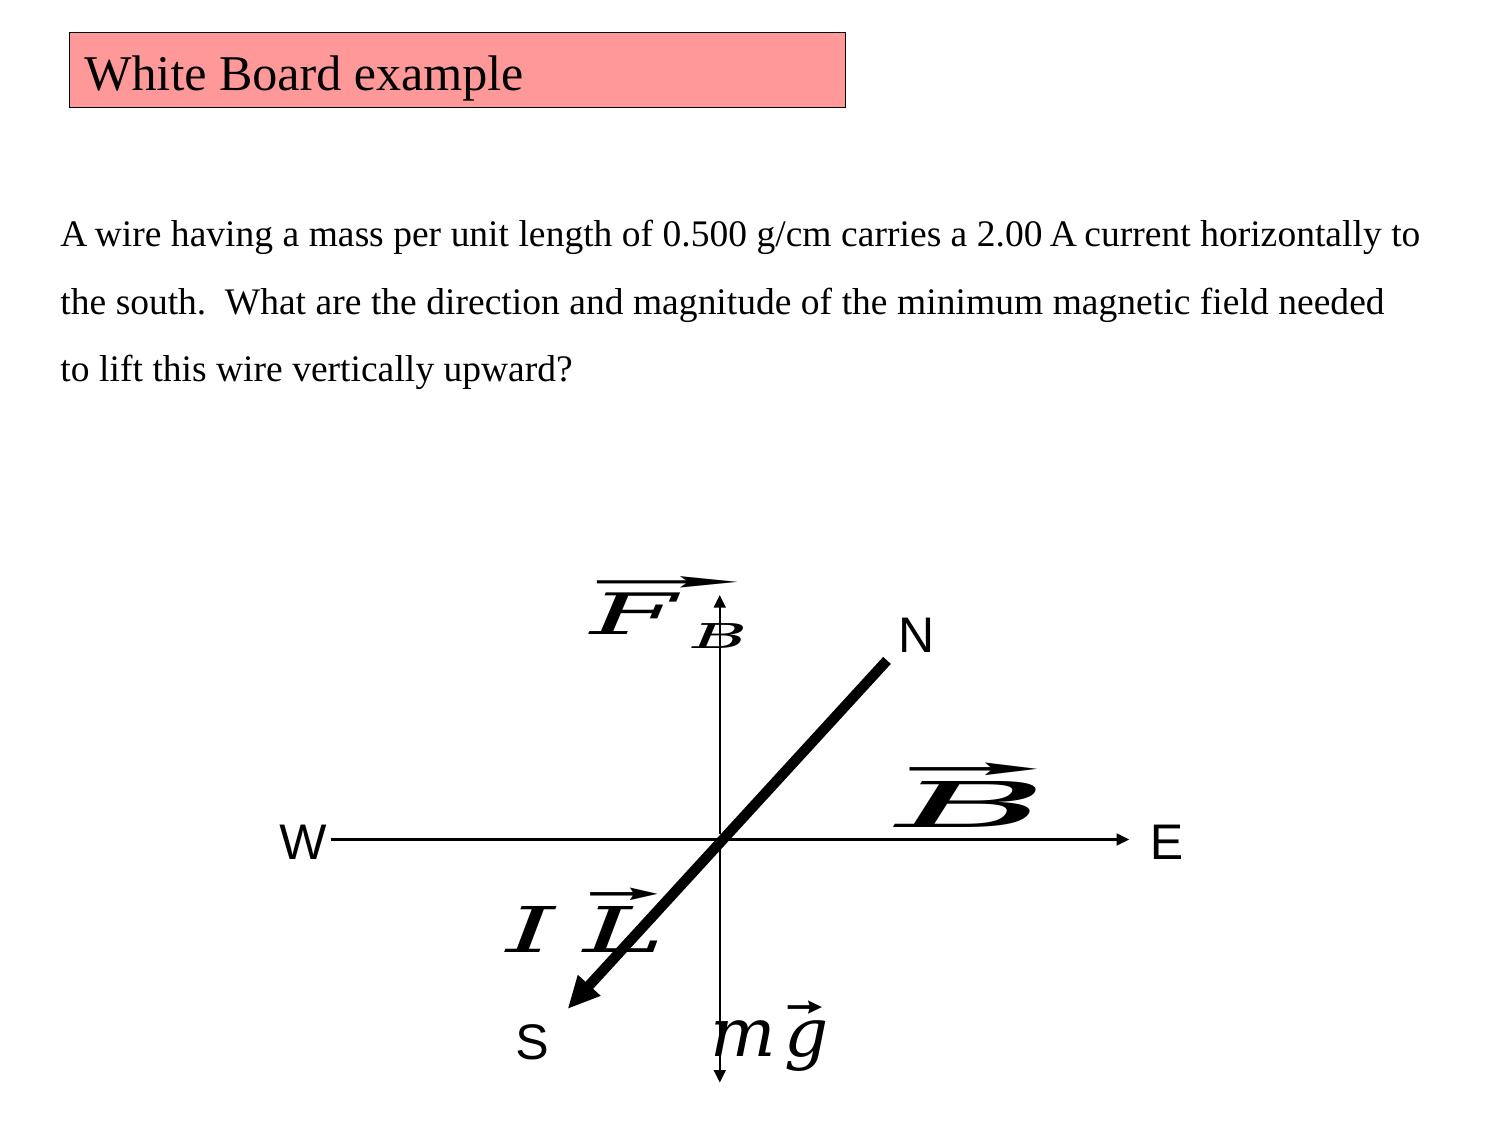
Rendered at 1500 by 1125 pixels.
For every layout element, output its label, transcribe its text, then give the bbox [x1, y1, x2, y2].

text_box A wire having a mass per unit length of 0.500 g/cm carries a 2.00 A current horizontally to the south. What are the direction and magnitude of the minimum magnetic field needed to lift this wire vertically upward? [45, 179, 1439, 397]
text_box W [264, 801, 434, 877]
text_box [567, 660, 888, 1009]
text_box N [883, 595, 1053, 670]
text_box E [1135, 801, 1305, 877]
text_box S [500, 1002, 670, 1078]
text_box White Board example [69, 32, 846, 108]
